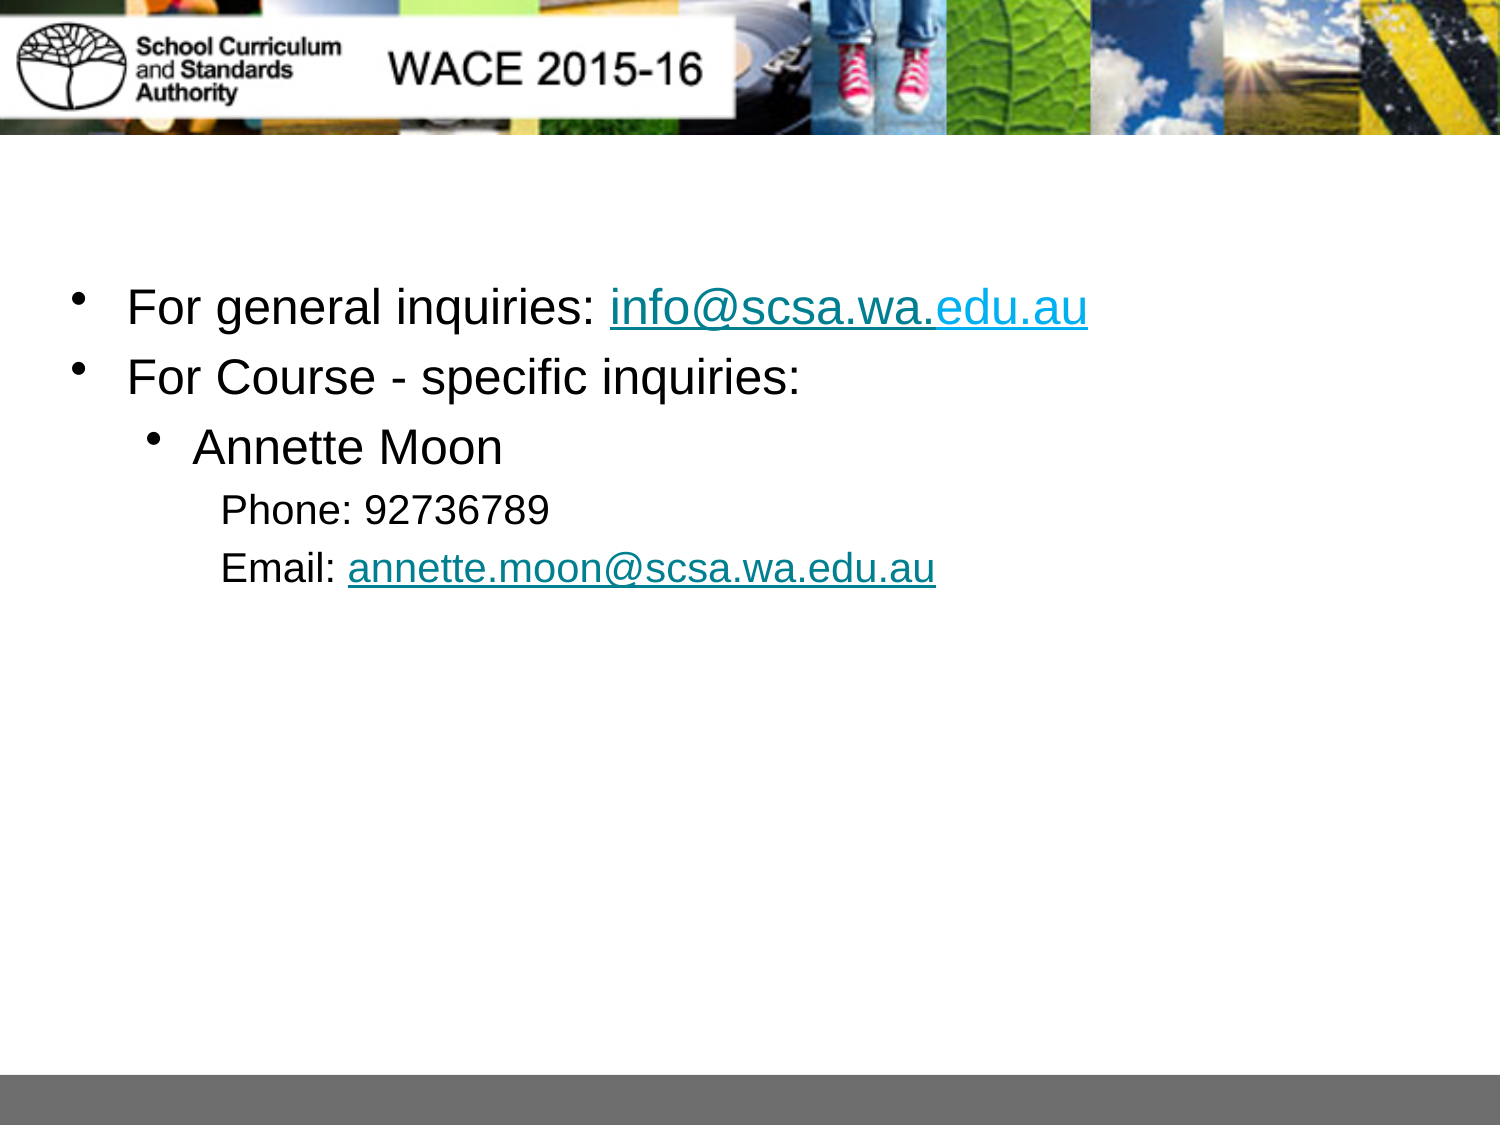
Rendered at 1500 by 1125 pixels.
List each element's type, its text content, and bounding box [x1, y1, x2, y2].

list For general inquiries: info@scsa.wa.edu.au For Course - specific inquiries: Annette Moon Phone: 92736789 Email: annette.moon@scsa.wa.edu.au [55, 267, 1455, 1023]
picture [0, 0, 1500, 135]
